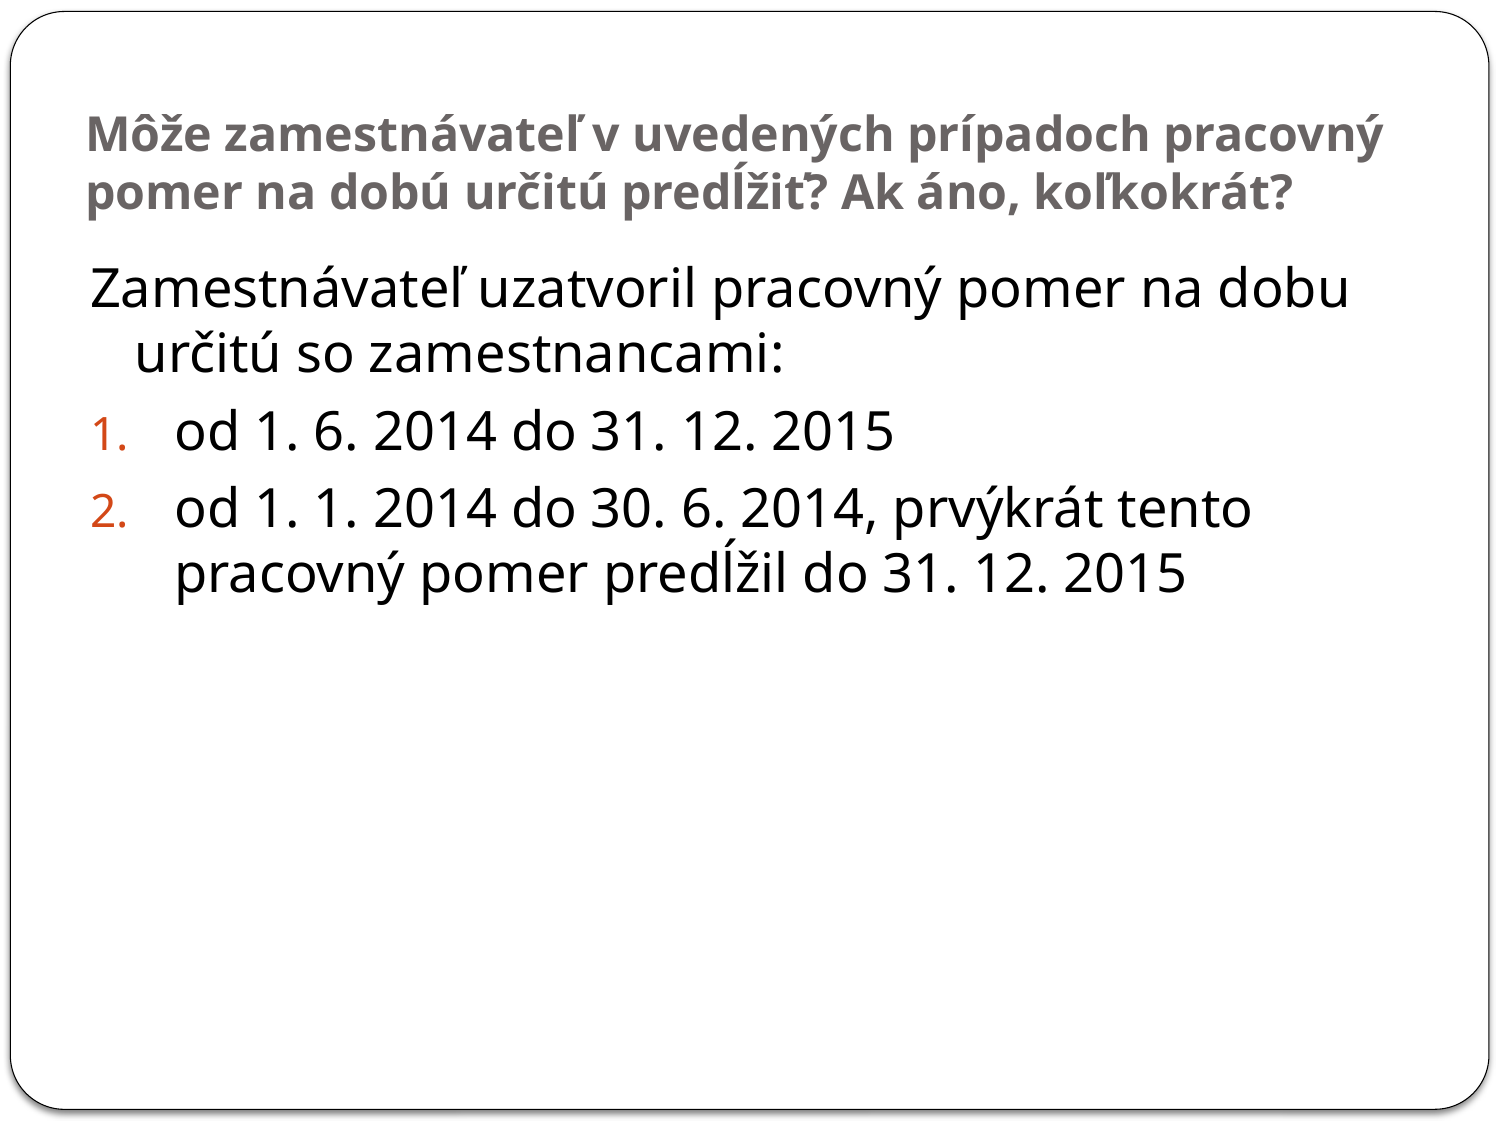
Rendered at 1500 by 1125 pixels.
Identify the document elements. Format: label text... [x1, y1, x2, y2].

title Môže zamestnávateľ v uvedených prípadoch pracovný pomer na dobú určitú predĺžiť? Ak áno, koľkokrát? [70, 46, 1421, 235]
list Zamestnávateľ uzatvoril pracovný pomer na dobu určitú so zamestnancami: od 1. 6. 2014 do 31. 12. 2015 od 1. 1. 2014 do 30. 6. 2014, prvýkrát tento pracovný pomer predĺžil do 31. 12. 2015 [74, 245, 1426, 1038]
